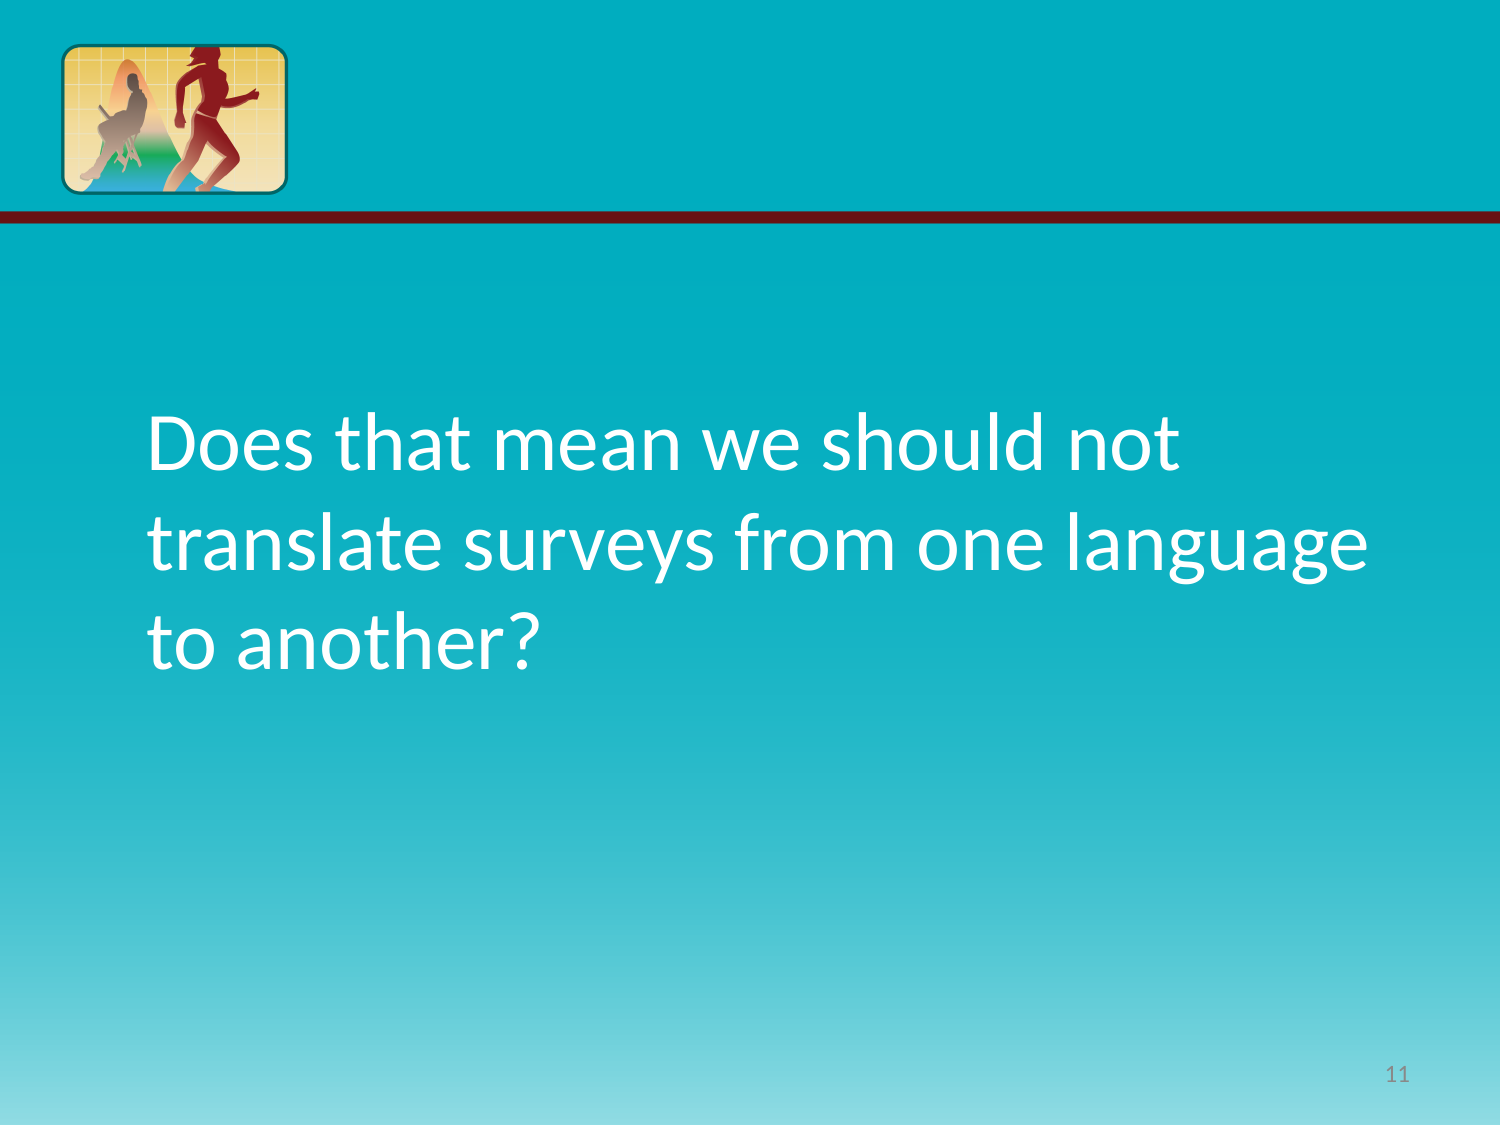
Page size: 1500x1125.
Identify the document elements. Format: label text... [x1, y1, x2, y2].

picture [0, 0, 1500, 1125]
slide_number 11 [1074, 1042, 1425, 1103]
list Does that mean we should not translate surveys from one language to another? [74, 262, 1426, 1006]
